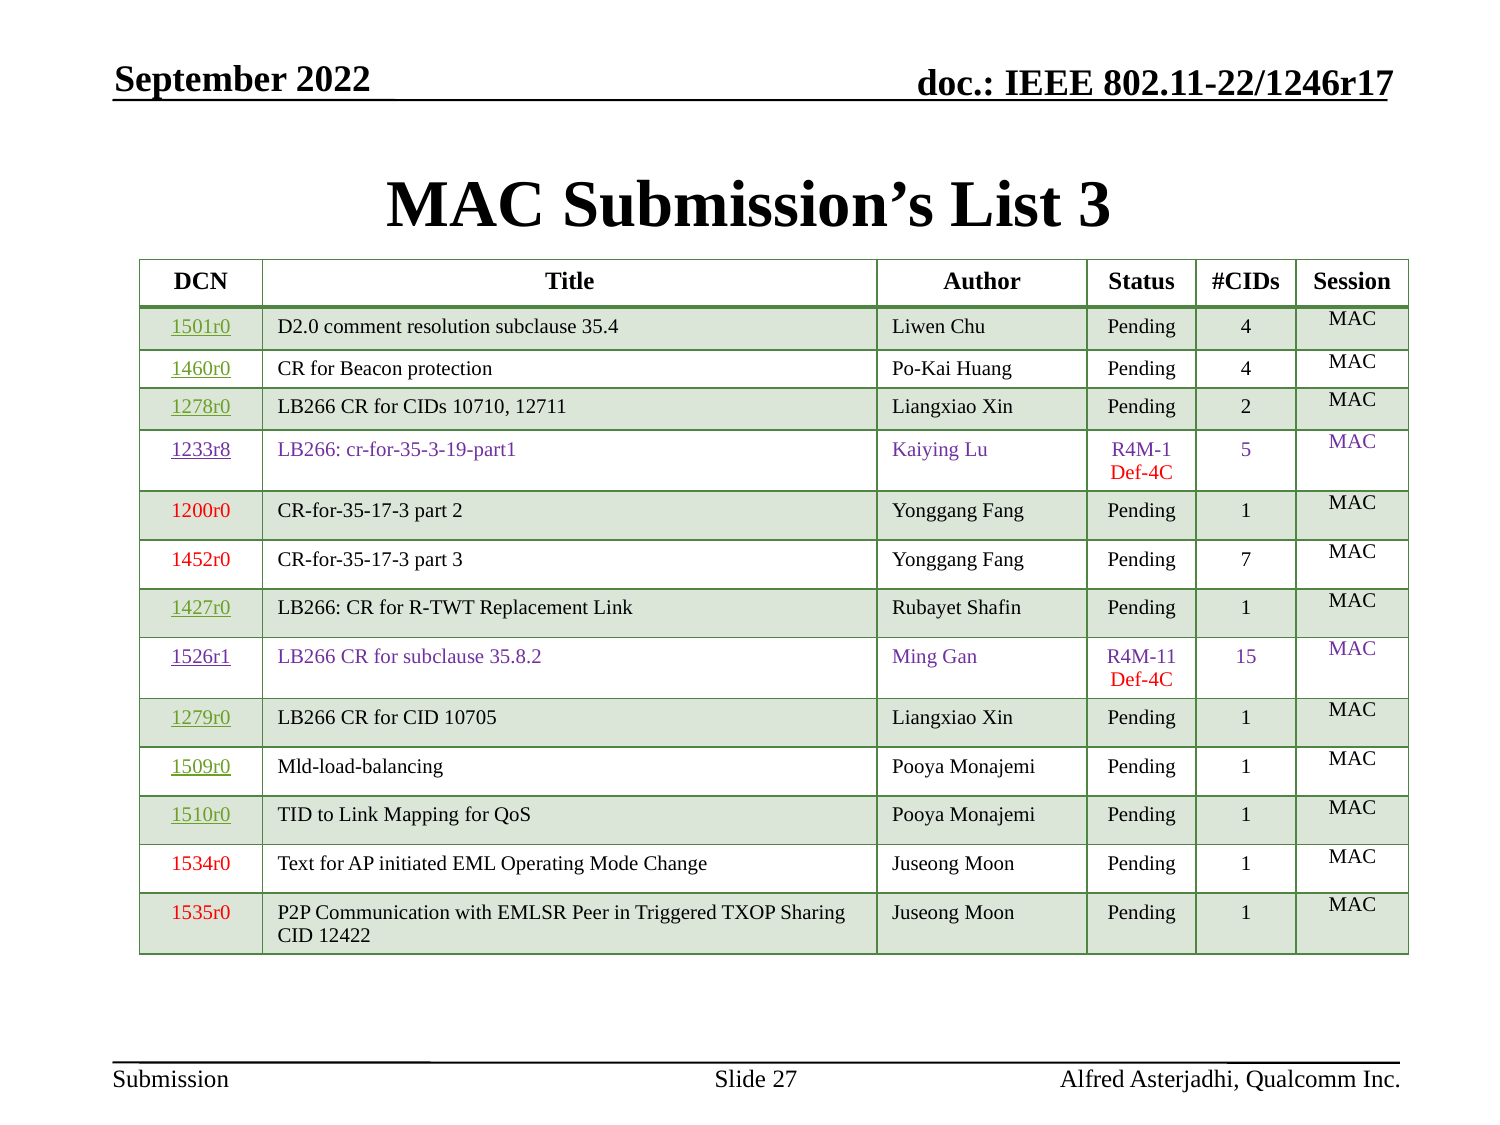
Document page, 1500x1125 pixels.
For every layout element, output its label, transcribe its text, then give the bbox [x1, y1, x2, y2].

table_cell 1535r0 [140, 894, 262, 953]
footer Alfred Asterjadhi, Qualcomm Inc. [878, 1061, 1402, 1093]
table_cell 1460r0 [140, 351, 262, 387]
slide_number Slide 27 [712, 1061, 800, 1123]
table_cell Liangxiao Xin [878, 699, 1086, 746]
table_cell 1233r8 [140, 431, 262, 490]
table_cell Pending [1088, 894, 1195, 953]
table_cell R4M-1 Def-4C [1088, 431, 1195, 490]
table_cell 2 [1197, 389, 1295, 429]
table_cell LB266 CR for subclause 35.8.2 [263, 638, 876, 698]
table_cell MAC [1297, 351, 1408, 387]
table_cell Pooya Monajemi [878, 797, 1086, 844]
table_cell CR-for-35-17-3 part 3 [263, 541, 876, 588]
table_cell 1 [1197, 699, 1295, 746]
table_cell MAC [1297, 541, 1408, 588]
table_cell MAC [1297, 797, 1408, 844]
table_cell MAC [1297, 894, 1408, 953]
table_cell 7 [1197, 541, 1295, 588]
table_cell 4 [1197, 309, 1295, 349]
table_cell P2P Communication with EMLSR Peer in Triggered TXOP Sharing CID 12422 [263, 894, 876, 953]
table_cell Pending [1088, 389, 1195, 429]
table_cell 1427r0 [140, 590, 262, 637]
title MAC Submission’s List 3 [112, 112, 1388, 288]
table_header DCN [140, 260, 262, 305]
table_cell MAC [1297, 309, 1408, 349]
table_cell TID to Link Mapping for QoS [263, 797, 876, 844]
table_cell 1 [1197, 492, 1295, 539]
table_cell Po-Kai Huang [878, 351, 1086, 387]
table_cell Pending [1088, 797, 1195, 844]
table_cell MAC [1297, 845, 1408, 892]
table_cell D2.0 comment resolution subclause 35.4 [263, 309, 876, 349]
table_cell Pending [1088, 309, 1195, 349]
table_cell Yonggang Fang [878, 492, 1086, 539]
table_cell 1452r0 [140, 541, 262, 588]
table_header Status [1088, 260, 1195, 305]
table_cell LB266: cr-for-35-3-19-part1 [263, 431, 876, 490]
table_cell 1501r0 [140, 309, 262, 349]
table_cell Pending [1088, 351, 1195, 387]
table_cell MAC [1297, 699, 1408, 746]
table_cell Mld-load-balancing [263, 748, 876, 795]
table_cell 1 [1197, 590, 1295, 637]
table_cell Juseong Moon [878, 845, 1086, 892]
table_cell 4 [1197, 351, 1295, 387]
table_cell CR-for-35-17-3 part 2 [263, 492, 876, 539]
table_cell Juseong Moon [878, 894, 1086, 953]
table_cell Ming Gan [878, 638, 1086, 698]
table_cell LB266 CR for CIDs 10710, 12711 [263, 389, 876, 429]
table_header Session [1297, 260, 1408, 305]
table_cell Rubayet Shafin [878, 590, 1086, 637]
table_cell Text for AP initiated EML Operating Mode Change [263, 845, 876, 892]
table_cell 1 [1197, 797, 1295, 844]
table_cell MAC [1297, 590, 1408, 637]
table_header Author [878, 260, 1086, 305]
table_cell Liangxiao Xin [878, 389, 1086, 429]
table_cell Pending [1088, 699, 1195, 746]
table_cell MAC [1297, 492, 1408, 539]
table_cell 1534r0 [140, 845, 262, 892]
table_cell Pooya Monajemi [878, 748, 1086, 795]
table_cell R4M-11 Def-4C [1088, 638, 1195, 698]
table_cell MAC [1297, 748, 1408, 795]
table_cell 1 [1197, 894, 1295, 953]
table_cell 1200r0 [140, 492, 262, 539]
table_cell MAC [1297, 389, 1408, 429]
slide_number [114, 54, 423, 100]
table_cell Pending [1088, 845, 1195, 892]
table_cell 1526r1 [140, 638, 262, 698]
table_cell LB266 CR for CID 10705 [263, 699, 876, 746]
table_cell 1 [1197, 845, 1295, 892]
table_cell 1510r0 [140, 797, 262, 844]
table_cell LB266: CR for R-TWT Replacement Link [263, 590, 876, 637]
table_cell Pending [1088, 541, 1195, 588]
table_cell Yonggang Fang [878, 541, 1086, 588]
table_cell MAC [1297, 638, 1408, 698]
table_cell 1 [1197, 748, 1295, 795]
table_cell 5 [1197, 431, 1295, 490]
table_cell 1509r0 [140, 748, 262, 795]
table_cell MAC [1297, 431, 1408, 490]
table_cell 1279r0 [140, 699, 262, 746]
table_cell 1278r0 [140, 389, 262, 429]
table_cell Liwen Chu [878, 309, 1086, 349]
table_cell Pending [1088, 590, 1195, 637]
table_cell Kaiying Lu [878, 431, 1086, 490]
table_header #CIDs [1197, 260, 1295, 305]
table_header Title [263, 260, 876, 305]
table_cell Pending [1088, 748, 1195, 795]
table_cell CR for Beacon protection [263, 351, 876, 387]
table_cell 15 [1197, 638, 1295, 698]
table_cell Pending [1088, 492, 1195, 539]
